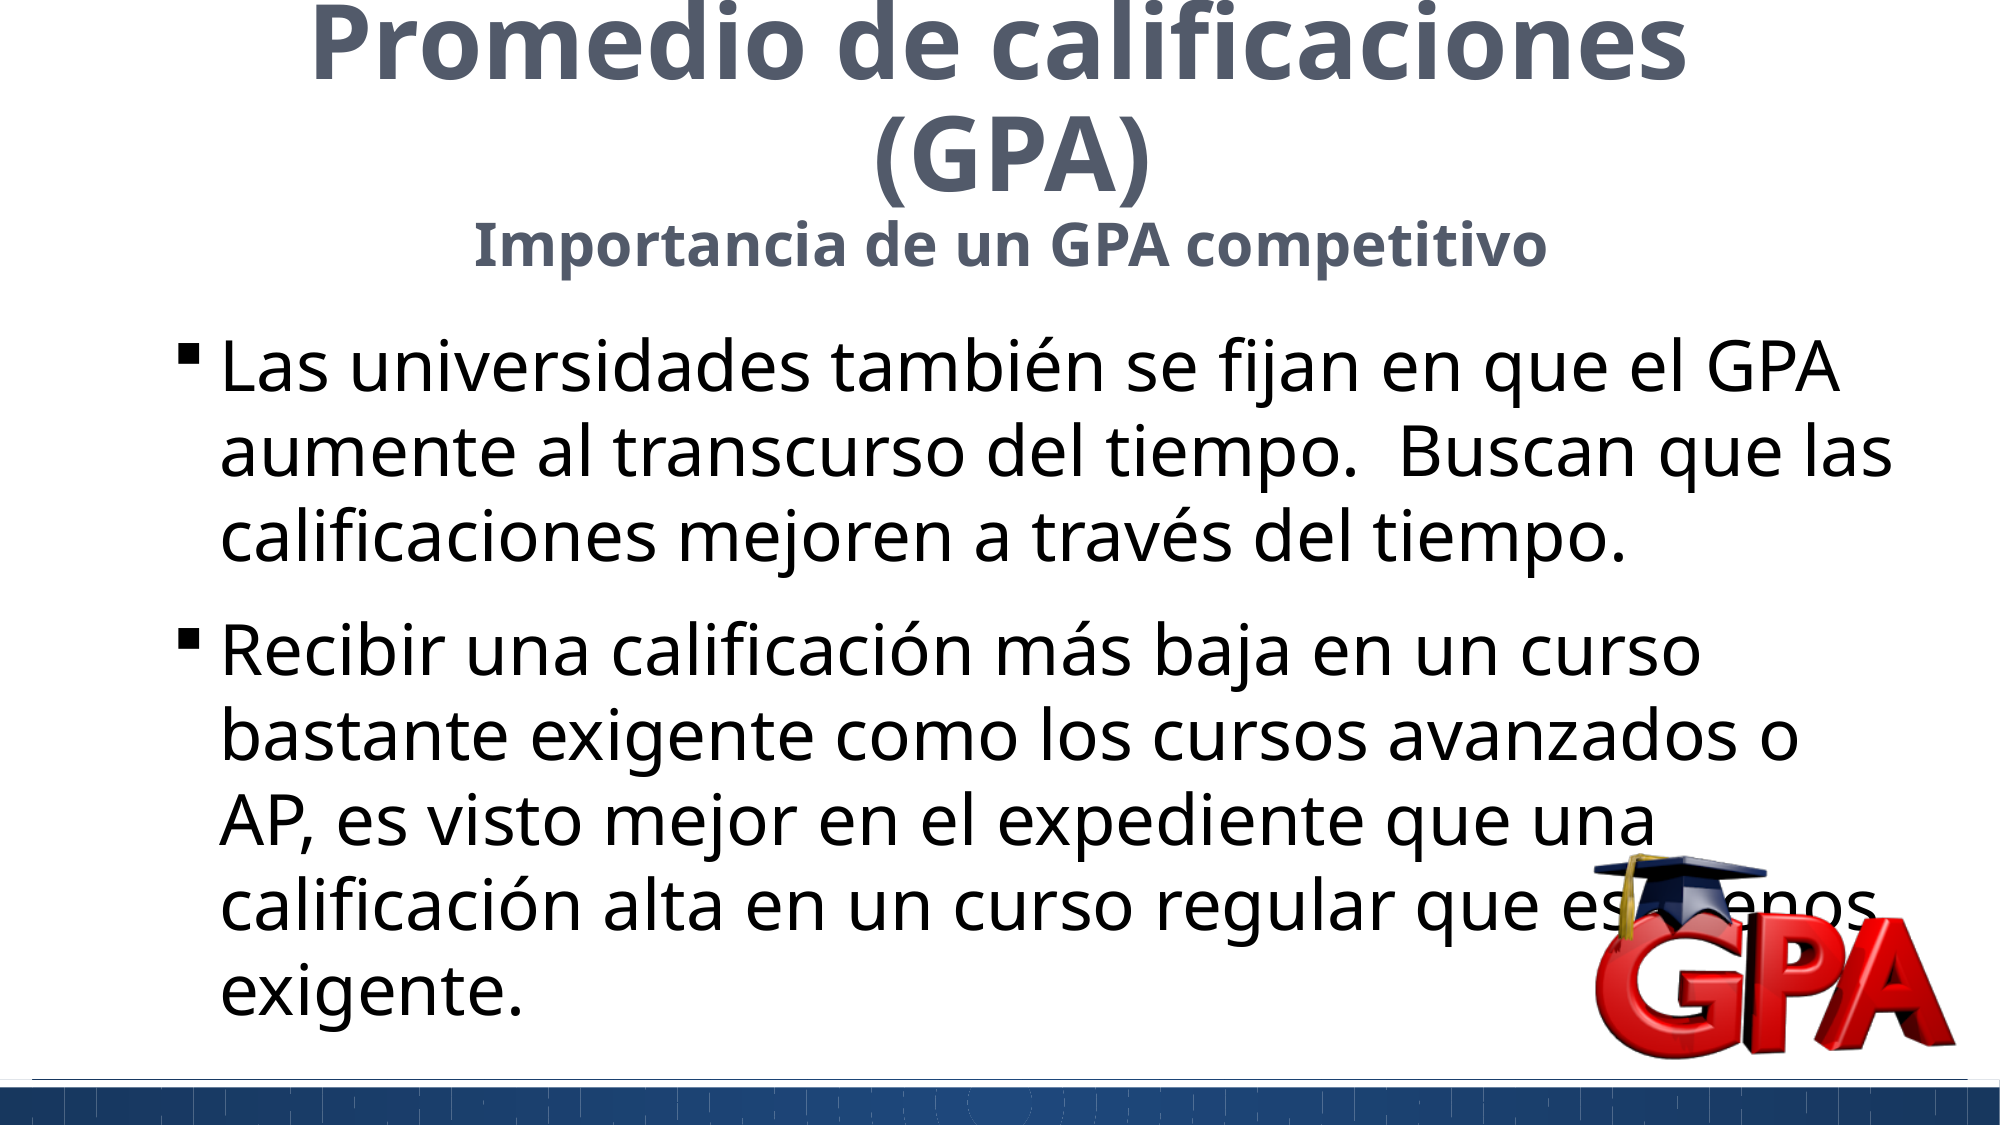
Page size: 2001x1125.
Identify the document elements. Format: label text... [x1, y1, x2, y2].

text_box Las universidades también se fijan en que el GPA aumente al transcurso del tiempo. Buscan que las calificaciones mejoren a través del tiempo. Recibir una calificación más baja en un curso bastante exigente como los cursos avanzados o AP, es visto mejor en el expediente que una calificación alta en un curso regular que es menos exigente. [157, 312, 1923, 1082]
title Promedio de calificaciones (GPA) Importancia de un GPA competitivo [94, 36, 1931, 288]
picture [1583, 833, 1963, 1061]
